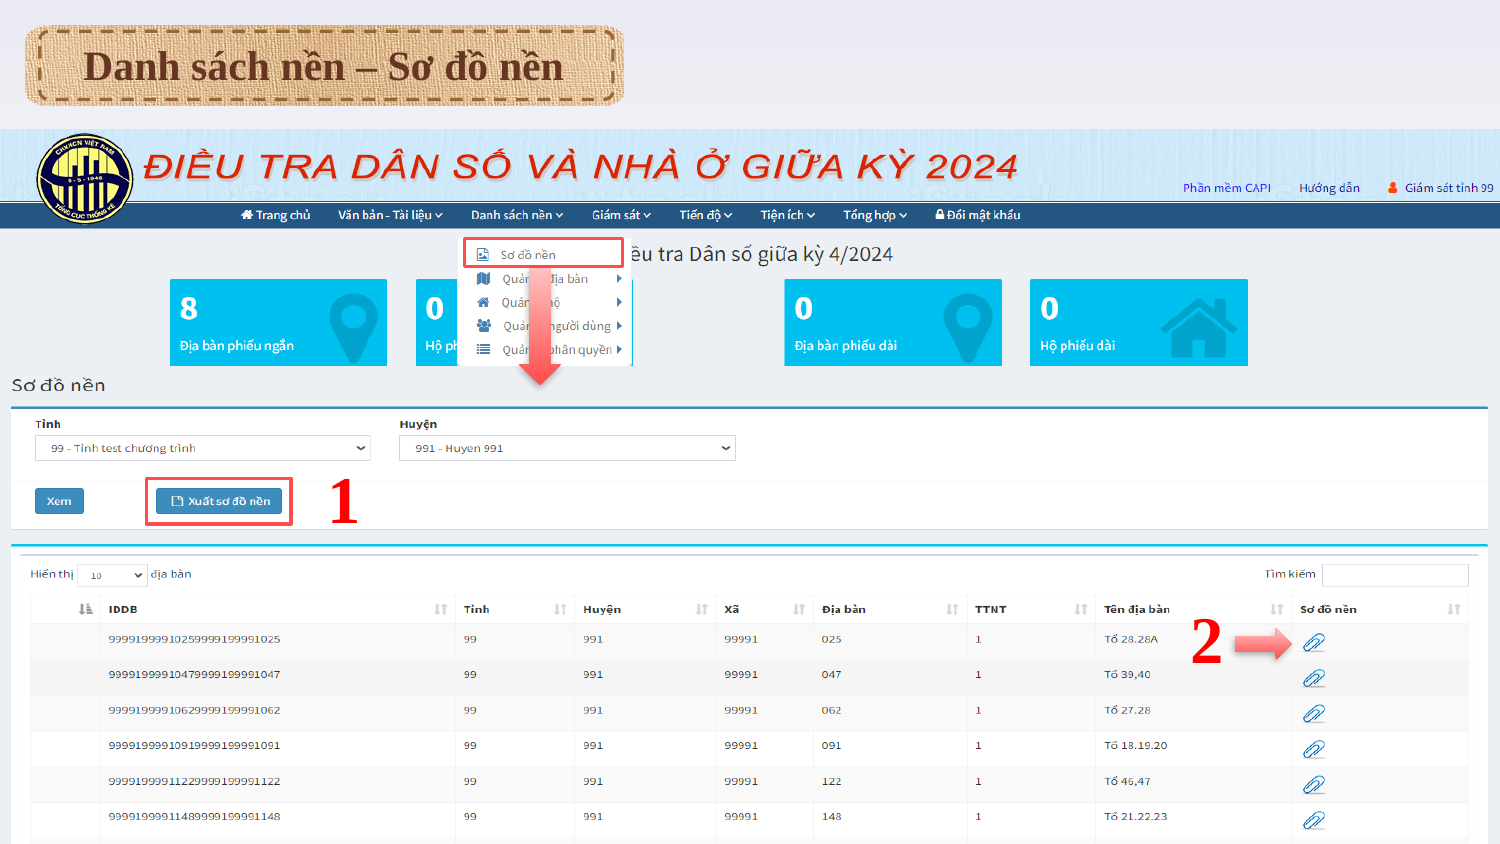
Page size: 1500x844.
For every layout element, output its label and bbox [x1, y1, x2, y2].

text_box [25, 25, 624, 106]
picture [0, 129, 1500, 844]
